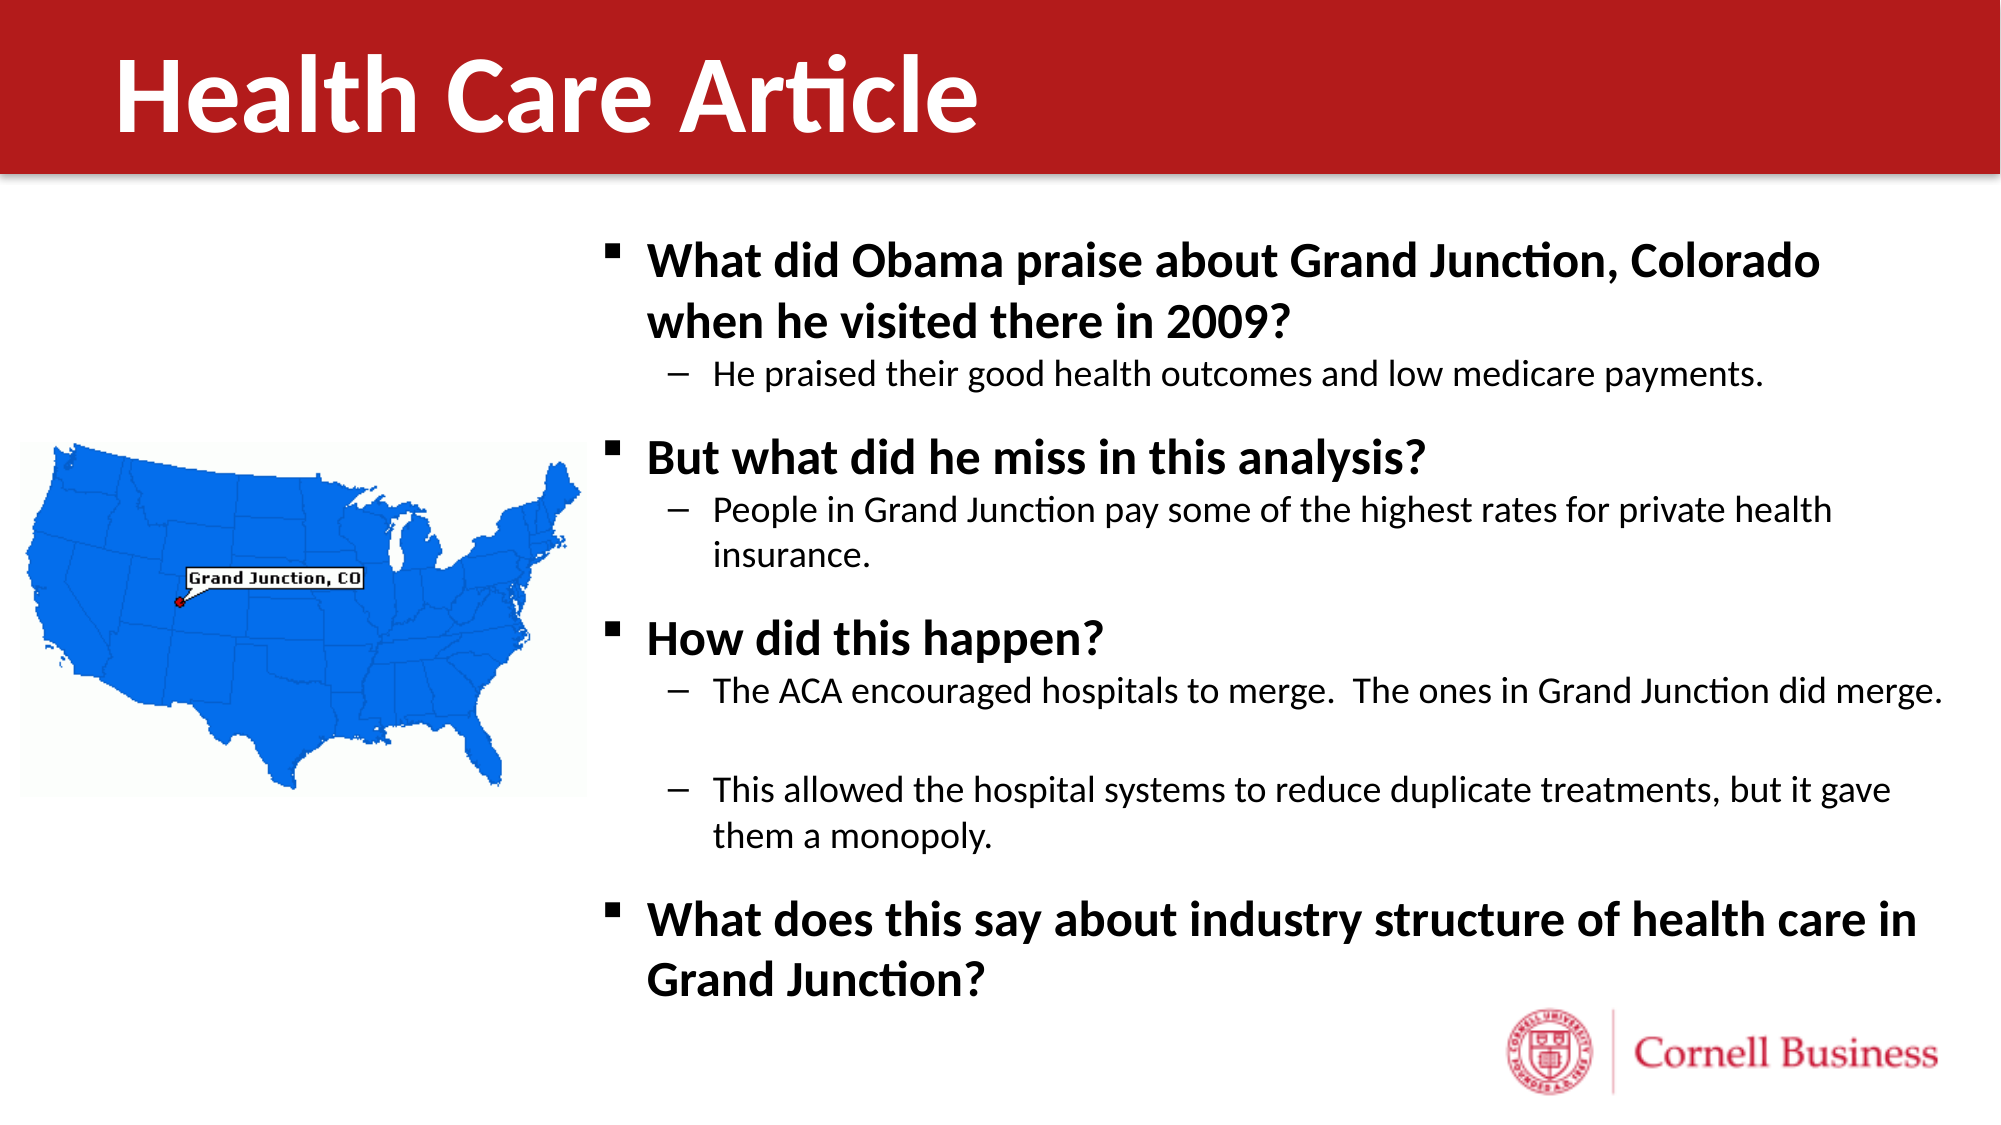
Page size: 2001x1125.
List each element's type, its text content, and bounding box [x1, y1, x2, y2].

list What did Obama praise about Grand Junction, Colorado when he visited there in 2009? He praised their good health outcomes and low medicare payments. But what did he miss in this analysis? People in Grand Junction pay some of the highest rates for private health insurance. How did this happen? The ACA encouraged hospitals to merge. The ones in Grand Junction did merge. This allowed the hospital systems to reduce duplicate treatments, but it gave them a monopoly. What does this say about industry structure of health care in Grand Junction? [586, 219, 1962, 1020]
picture [20, 442, 587, 797]
title Health Care Article [99, 13, 1900, 163]
picture [649, 374, 1984, 1125]
